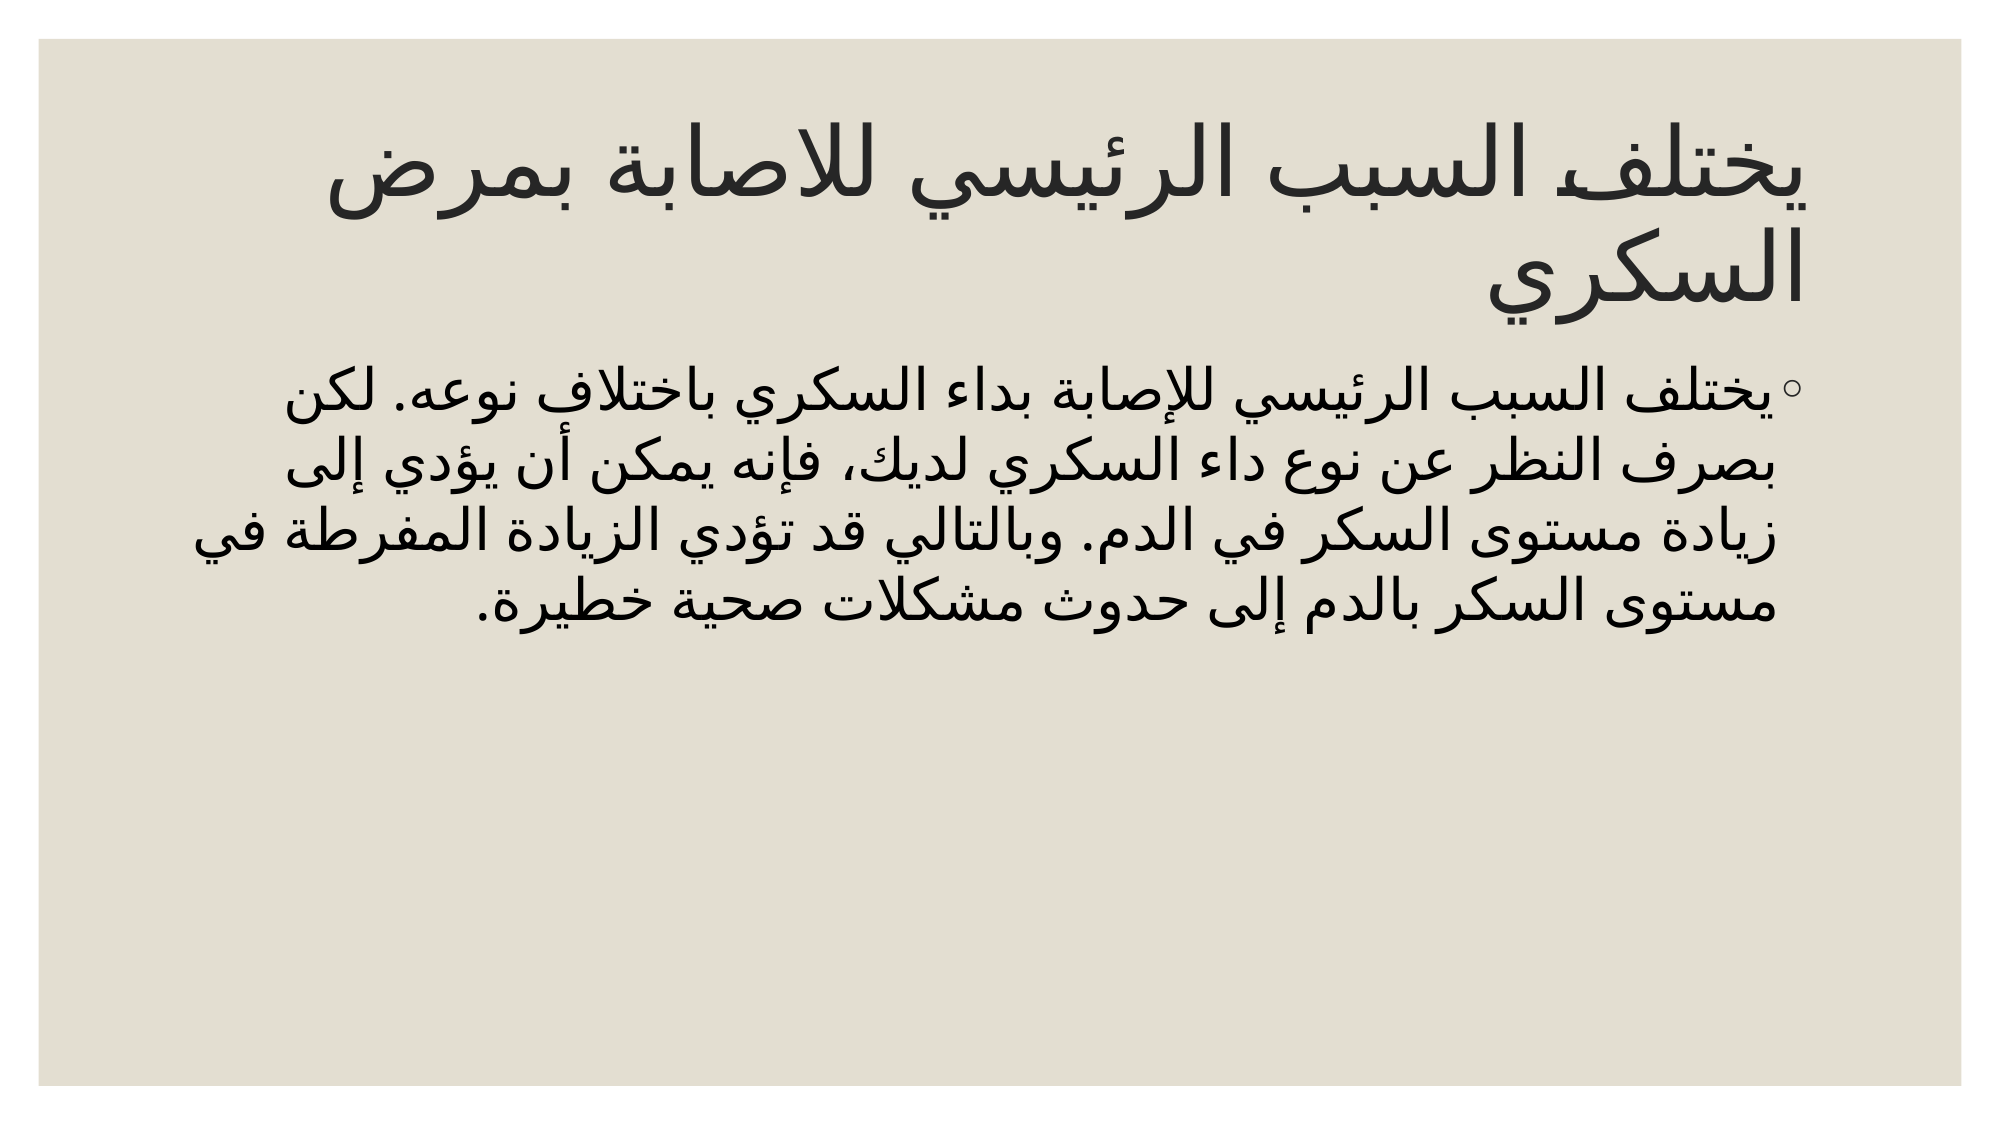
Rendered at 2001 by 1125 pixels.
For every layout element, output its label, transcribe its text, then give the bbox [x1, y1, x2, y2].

list يختلف السبب الرئيسي للإصابة بداء السكري باختلاف نوعه. لكن بصرف النظر عن نوع داء السكري لديك، فإنه يمكن أن يؤدي إلى زيادة مستوى السكر في الدم. وبالتالي قد تؤدي الزيادة المفرطة في مستوى السكر بالدم إلى حدوث مشكلات صحية خطيرة. [174, 345, 1825, 990]
title يختلف السبب الرئيسي للاصابة بمرض السكري [174, 105, 1825, 331]
